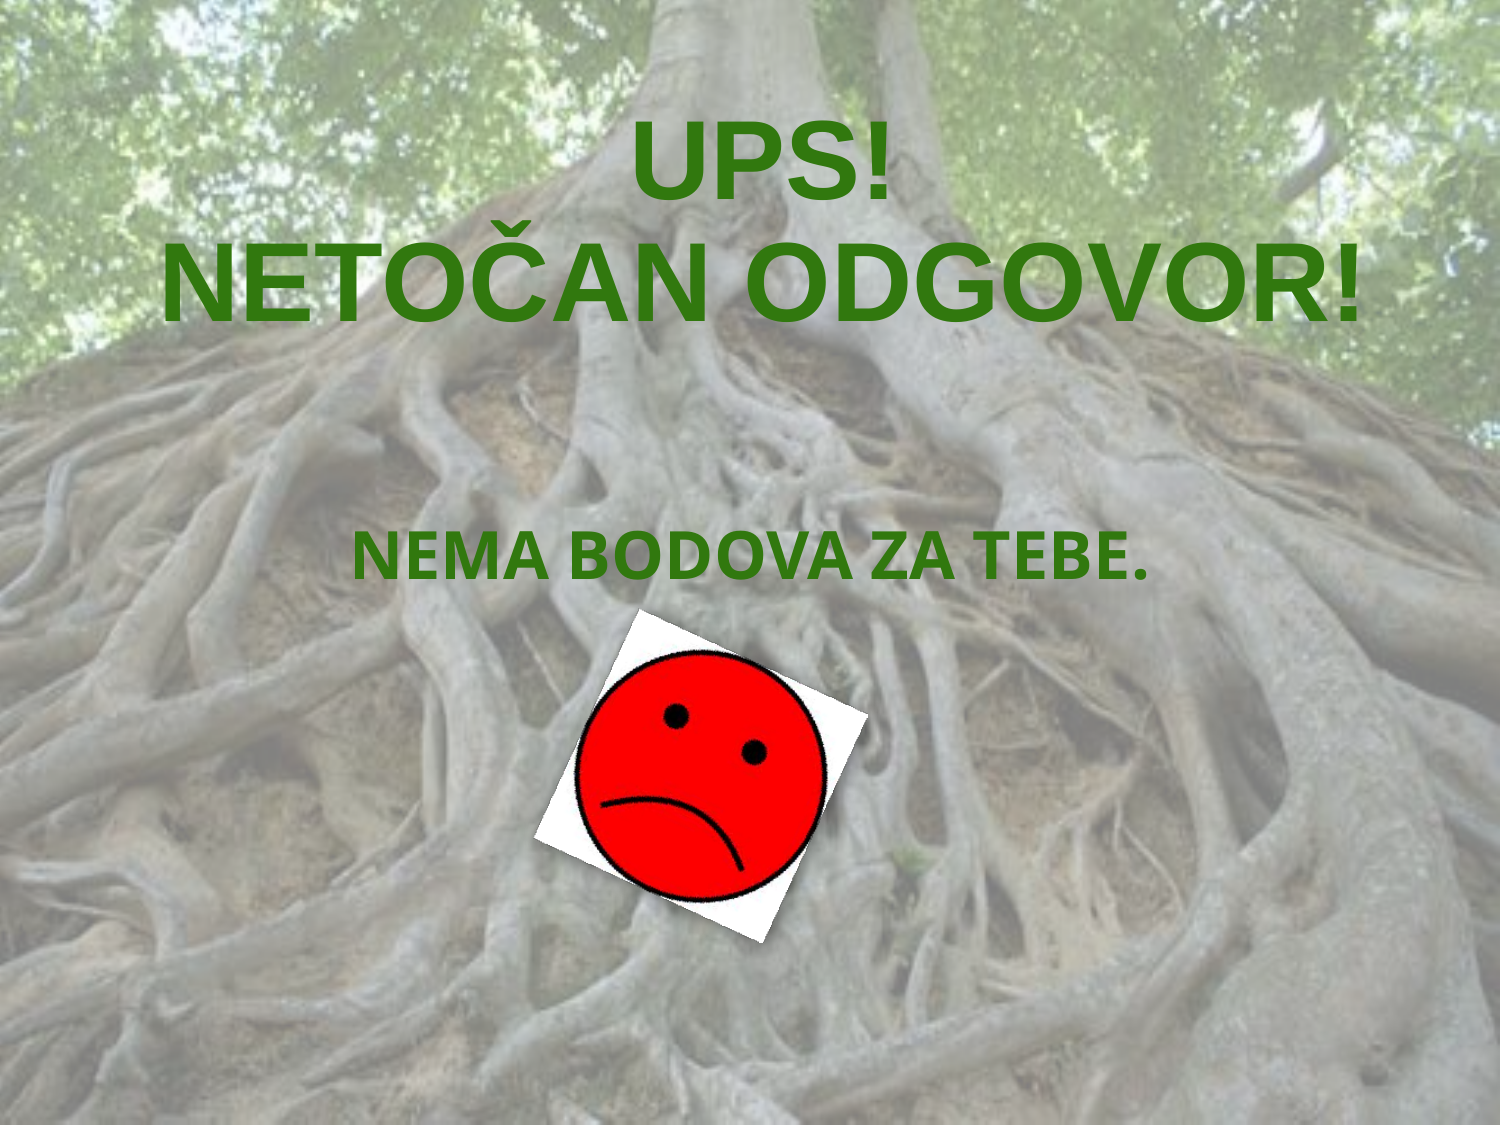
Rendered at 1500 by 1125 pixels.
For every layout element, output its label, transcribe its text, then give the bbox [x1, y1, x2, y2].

title UPS! NETOČAN ODGOVOR! [87, 137, 1441, 354]
list NEMA BODOVA ZA TEBE. [74, 412, 1426, 676]
picture [534, 609, 868, 943]
